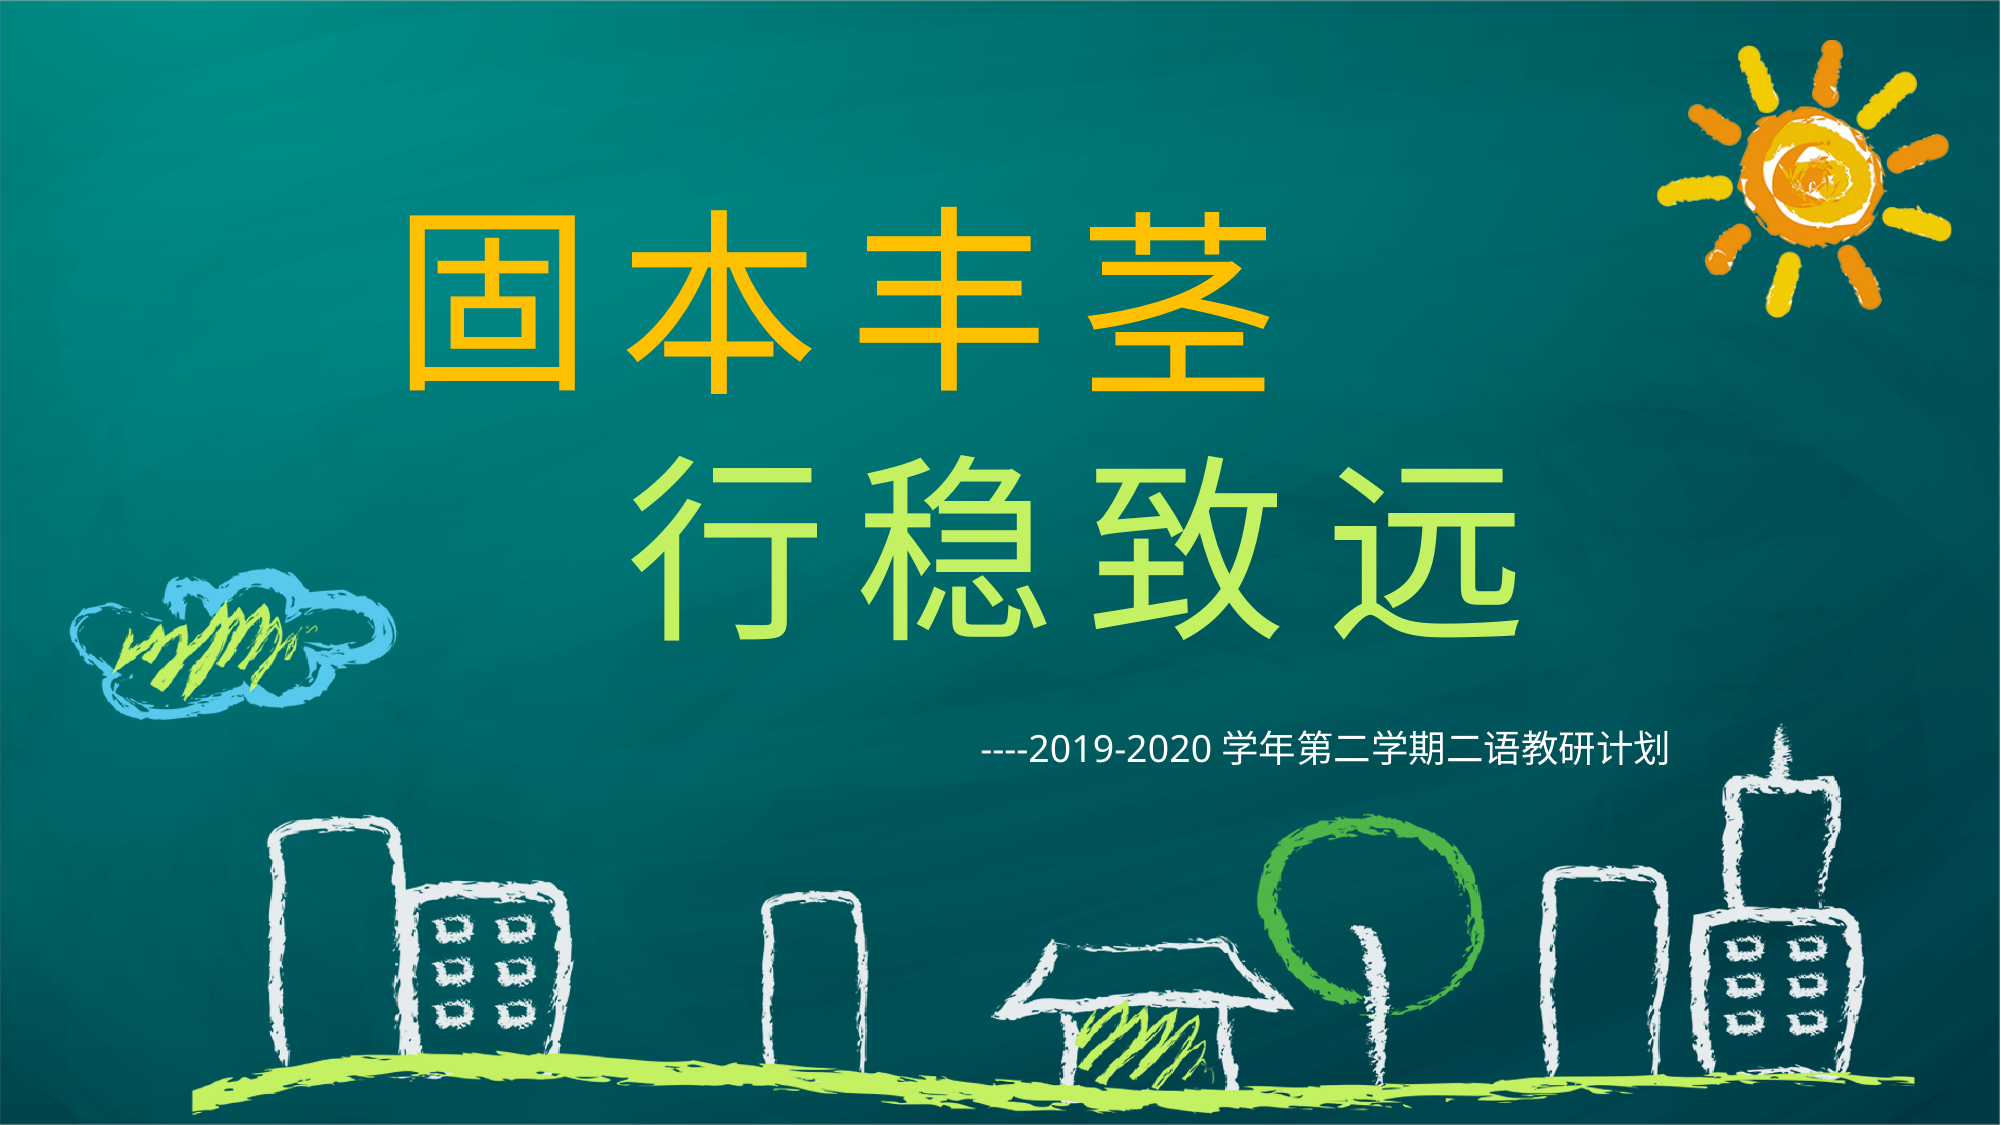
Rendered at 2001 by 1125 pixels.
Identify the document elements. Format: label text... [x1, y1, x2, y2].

text_box 行 [611, 417, 779, 562]
text_box 致 [1071, 438, 1302, 562]
text_box 茎 [1063, 173, 1294, 240]
text_box 丰 [834, 167, 1065, 240]
text_box 远 [1311, 417, 1542, 562]
text_box 固 [377, 167, 574, 422]
text_box 本 [604, 171, 834, 427]
text_box 稳 [839, 438, 1070, 562]
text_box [783, 240, 1311, 438]
picture [0, 0, 2000, 1125]
